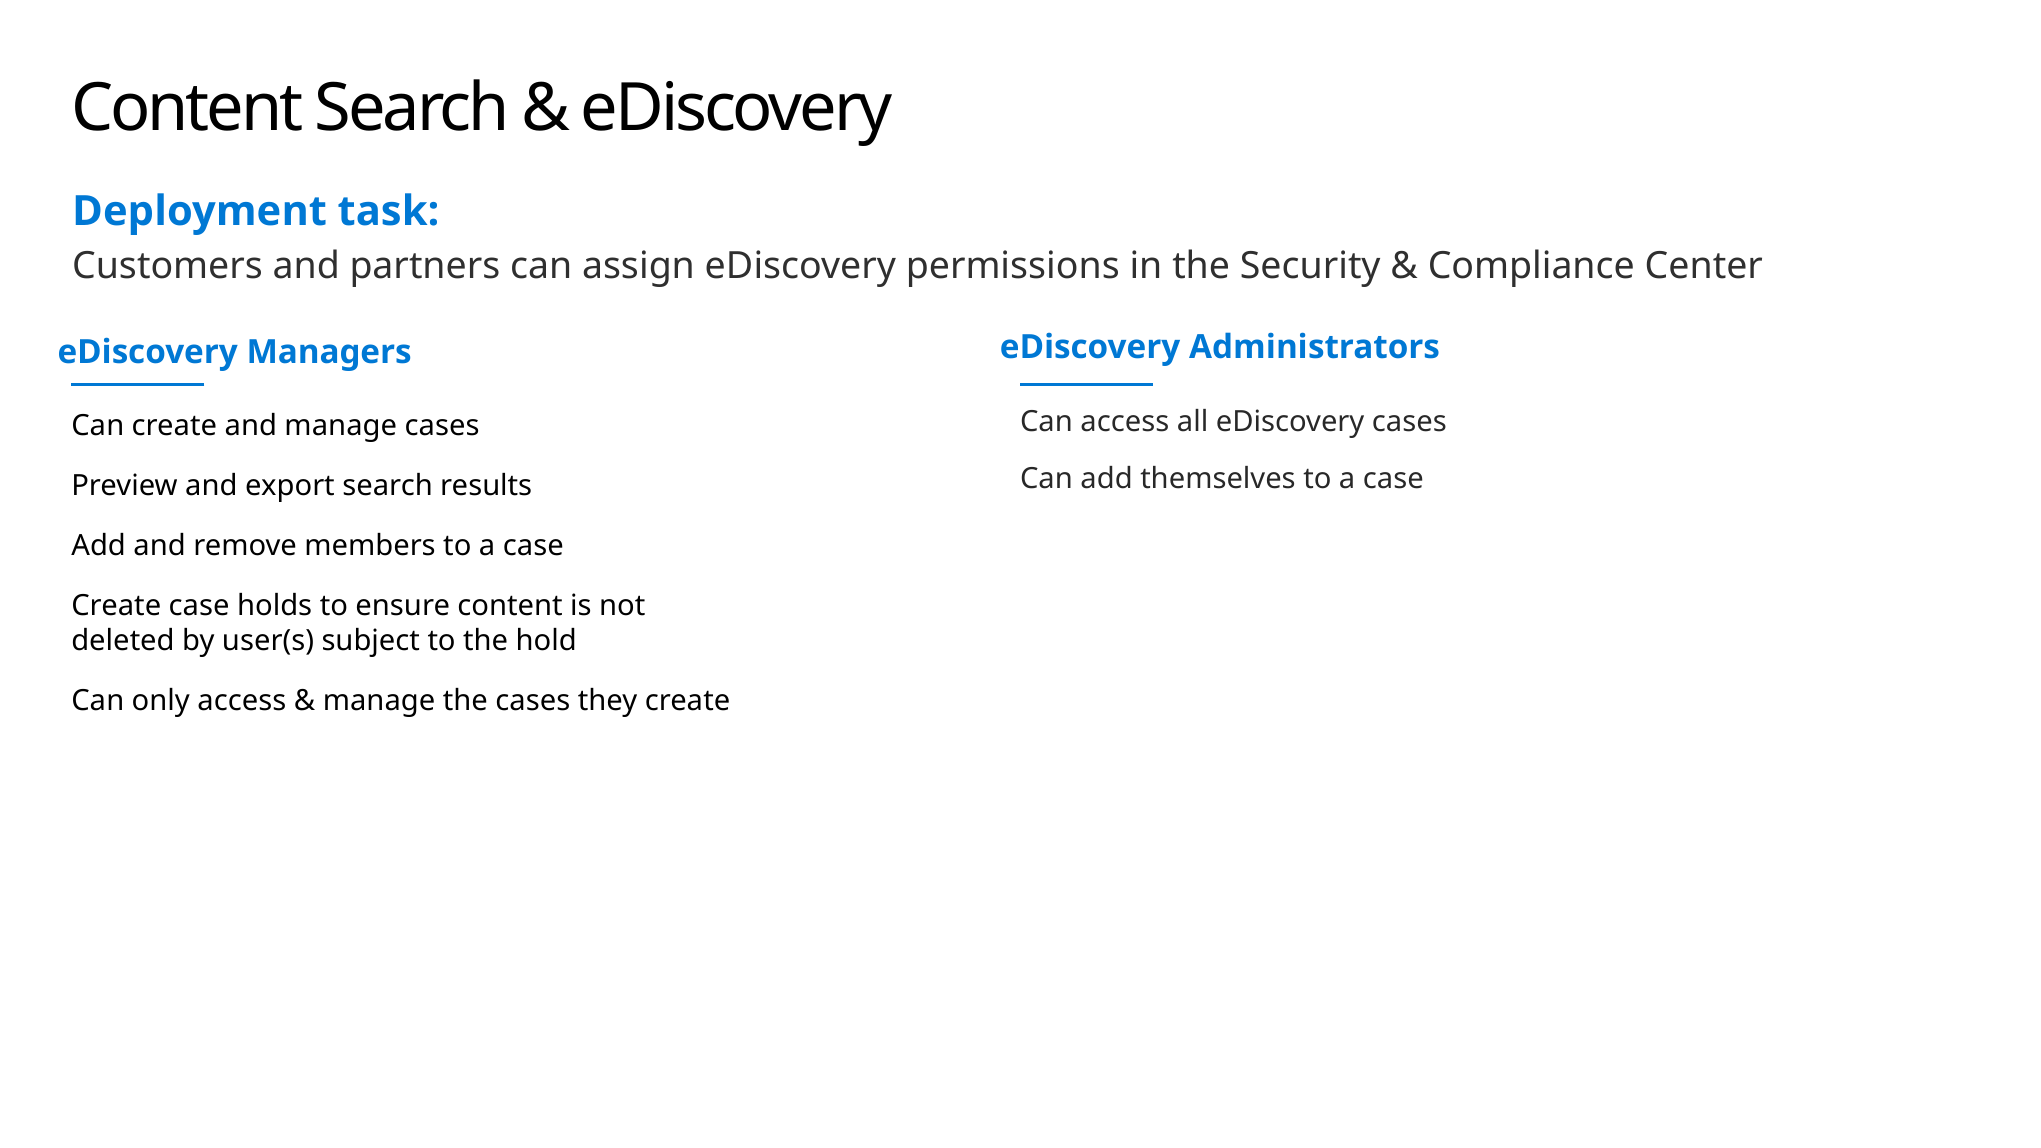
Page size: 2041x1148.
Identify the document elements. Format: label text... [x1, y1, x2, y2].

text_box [1019, 322, 1436, 385]
text_box Can access all eDiscovery cases Can add themselves to a case [1020, 406, 1946, 502]
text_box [71, 322, 414, 385]
title Content Search & eDiscovery [71, 72, 1969, 198]
list Can create and manage cases Preview and export search results Add and remove members to a case Create case holds to ensure content is not deleted by user(s) subject to the hold Can only access & manage the cases they create [71, 406, 754, 912]
list Deployment task: Customers and partners can assign eDiscovery permissions in the Security & Compliance Center [71, 188, 1916, 288]
